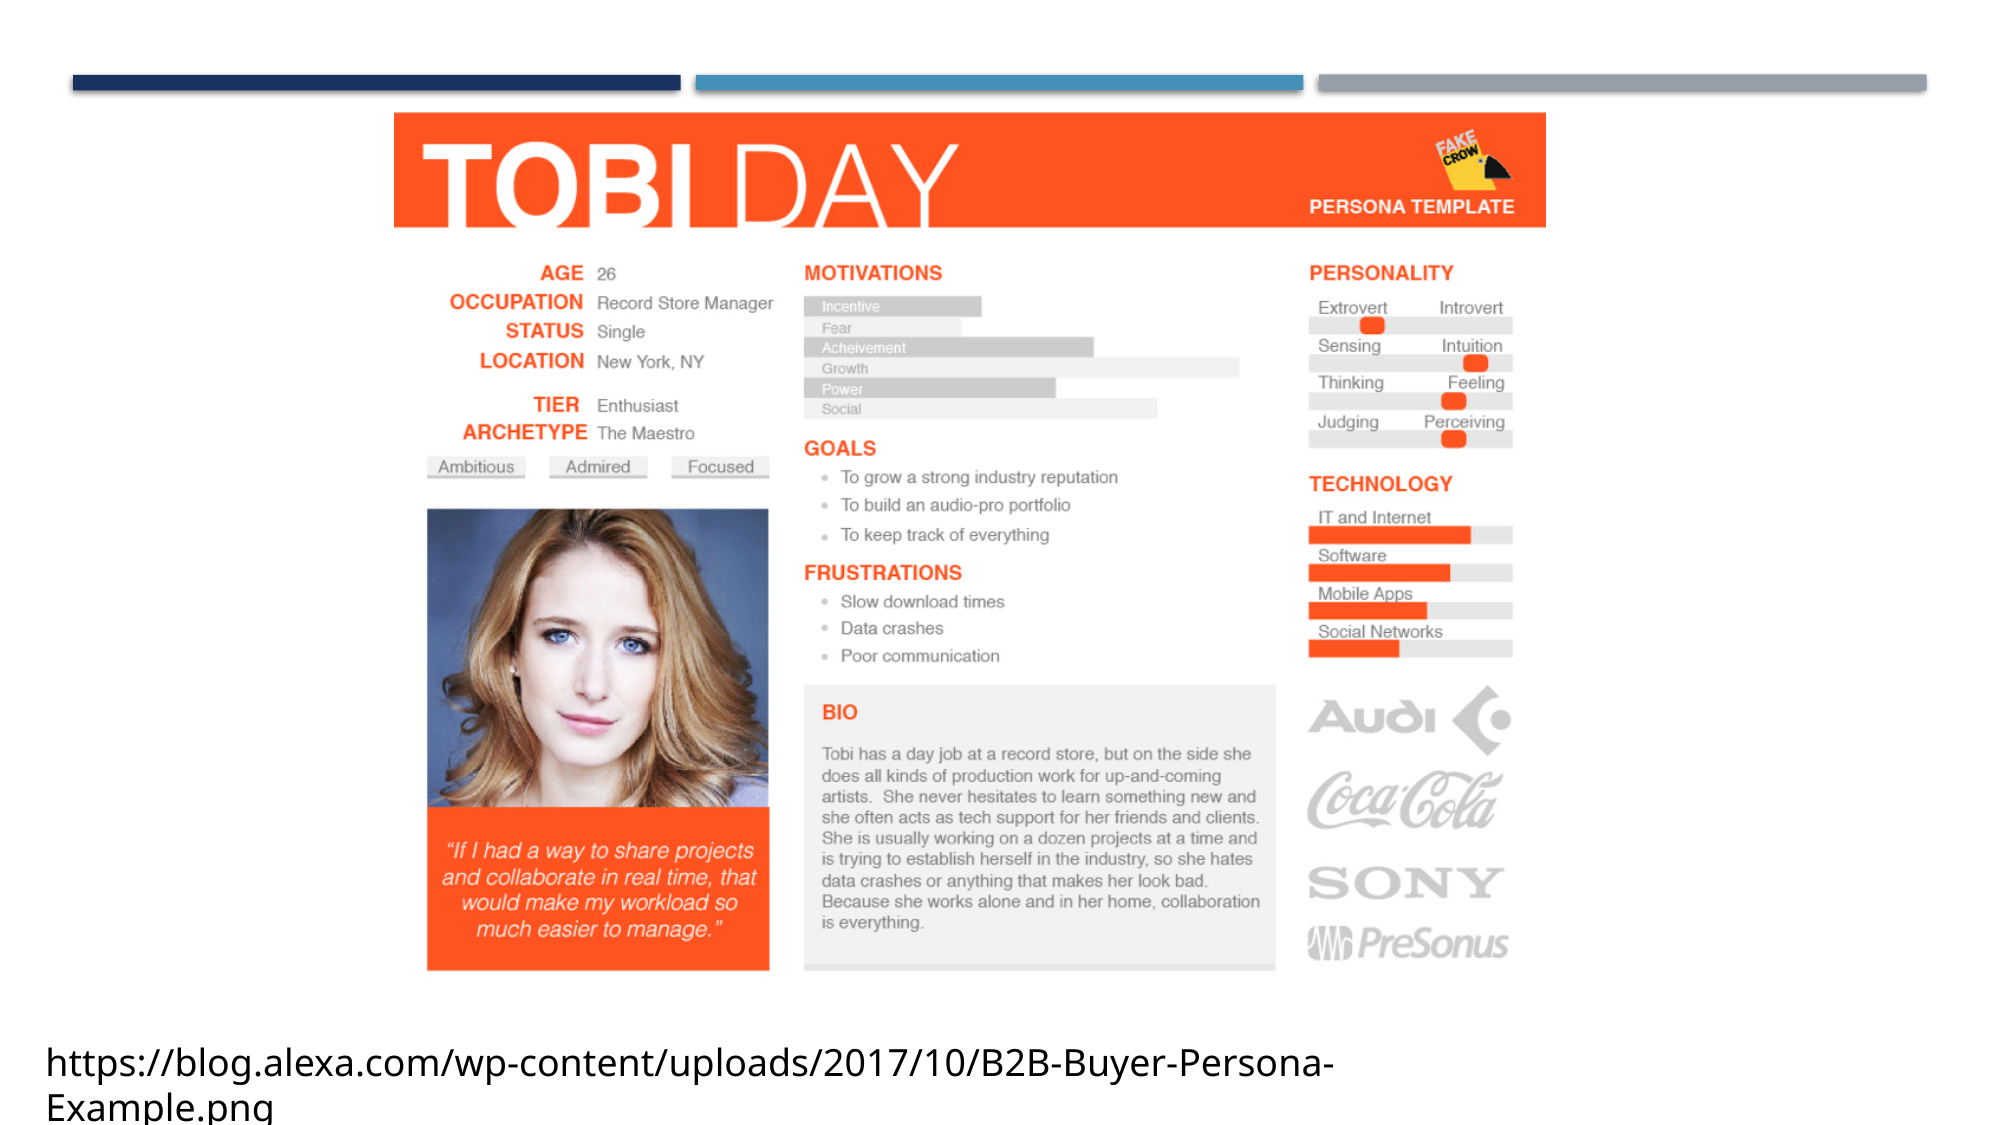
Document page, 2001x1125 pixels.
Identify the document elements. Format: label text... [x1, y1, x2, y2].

picture [393, 112, 1547, 1010]
text_box https://blog.alexa.com/wp-content/uploads/2017/10/B2B-Buyer-Persona-Example.png [30, 1031, 1500, 1125]
